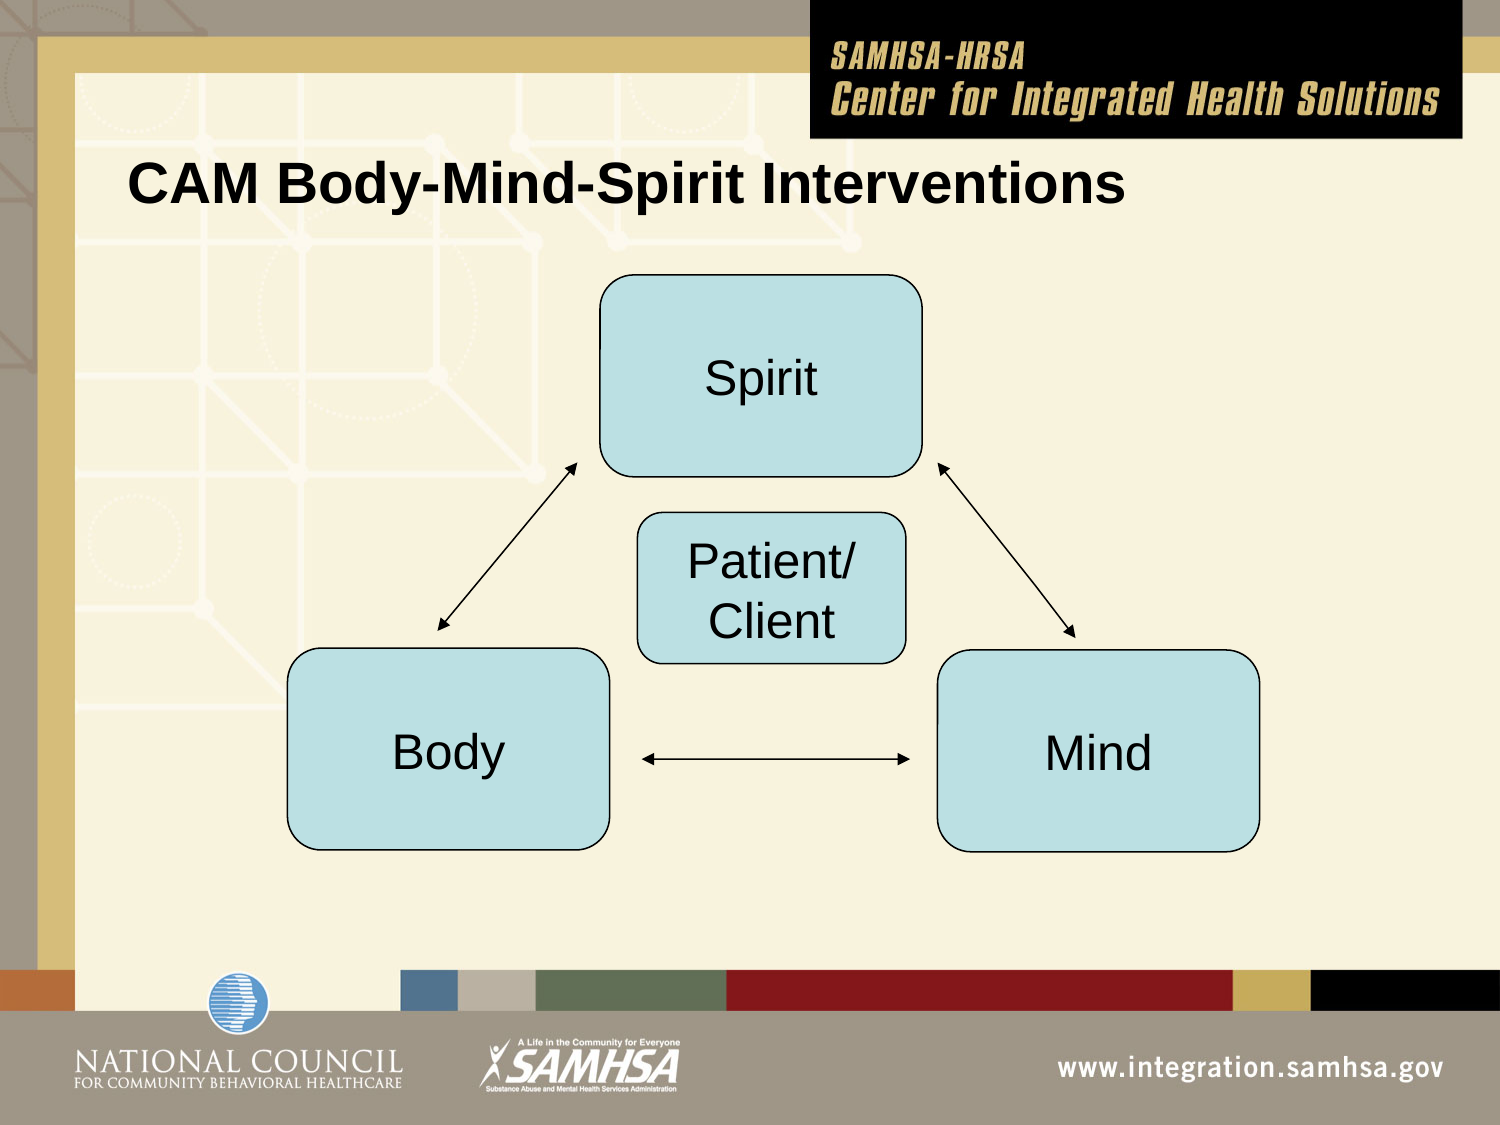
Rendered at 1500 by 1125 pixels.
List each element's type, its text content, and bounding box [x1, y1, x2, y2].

title CAM Body-Mind-Spirit Interventions [112, 137, 1425, 225]
text_box Body [287, 648, 610, 850]
text_box Patient/ Client [637, 512, 906, 664]
text_box Spirit [599, 274, 923, 477]
text_box [641, 752, 911, 766]
text_box Mind [937, 649, 1260, 852]
picture [0, 0, 1500, 1125]
text_box [437, 462, 578, 631]
text_box [937, 462, 1076, 639]
